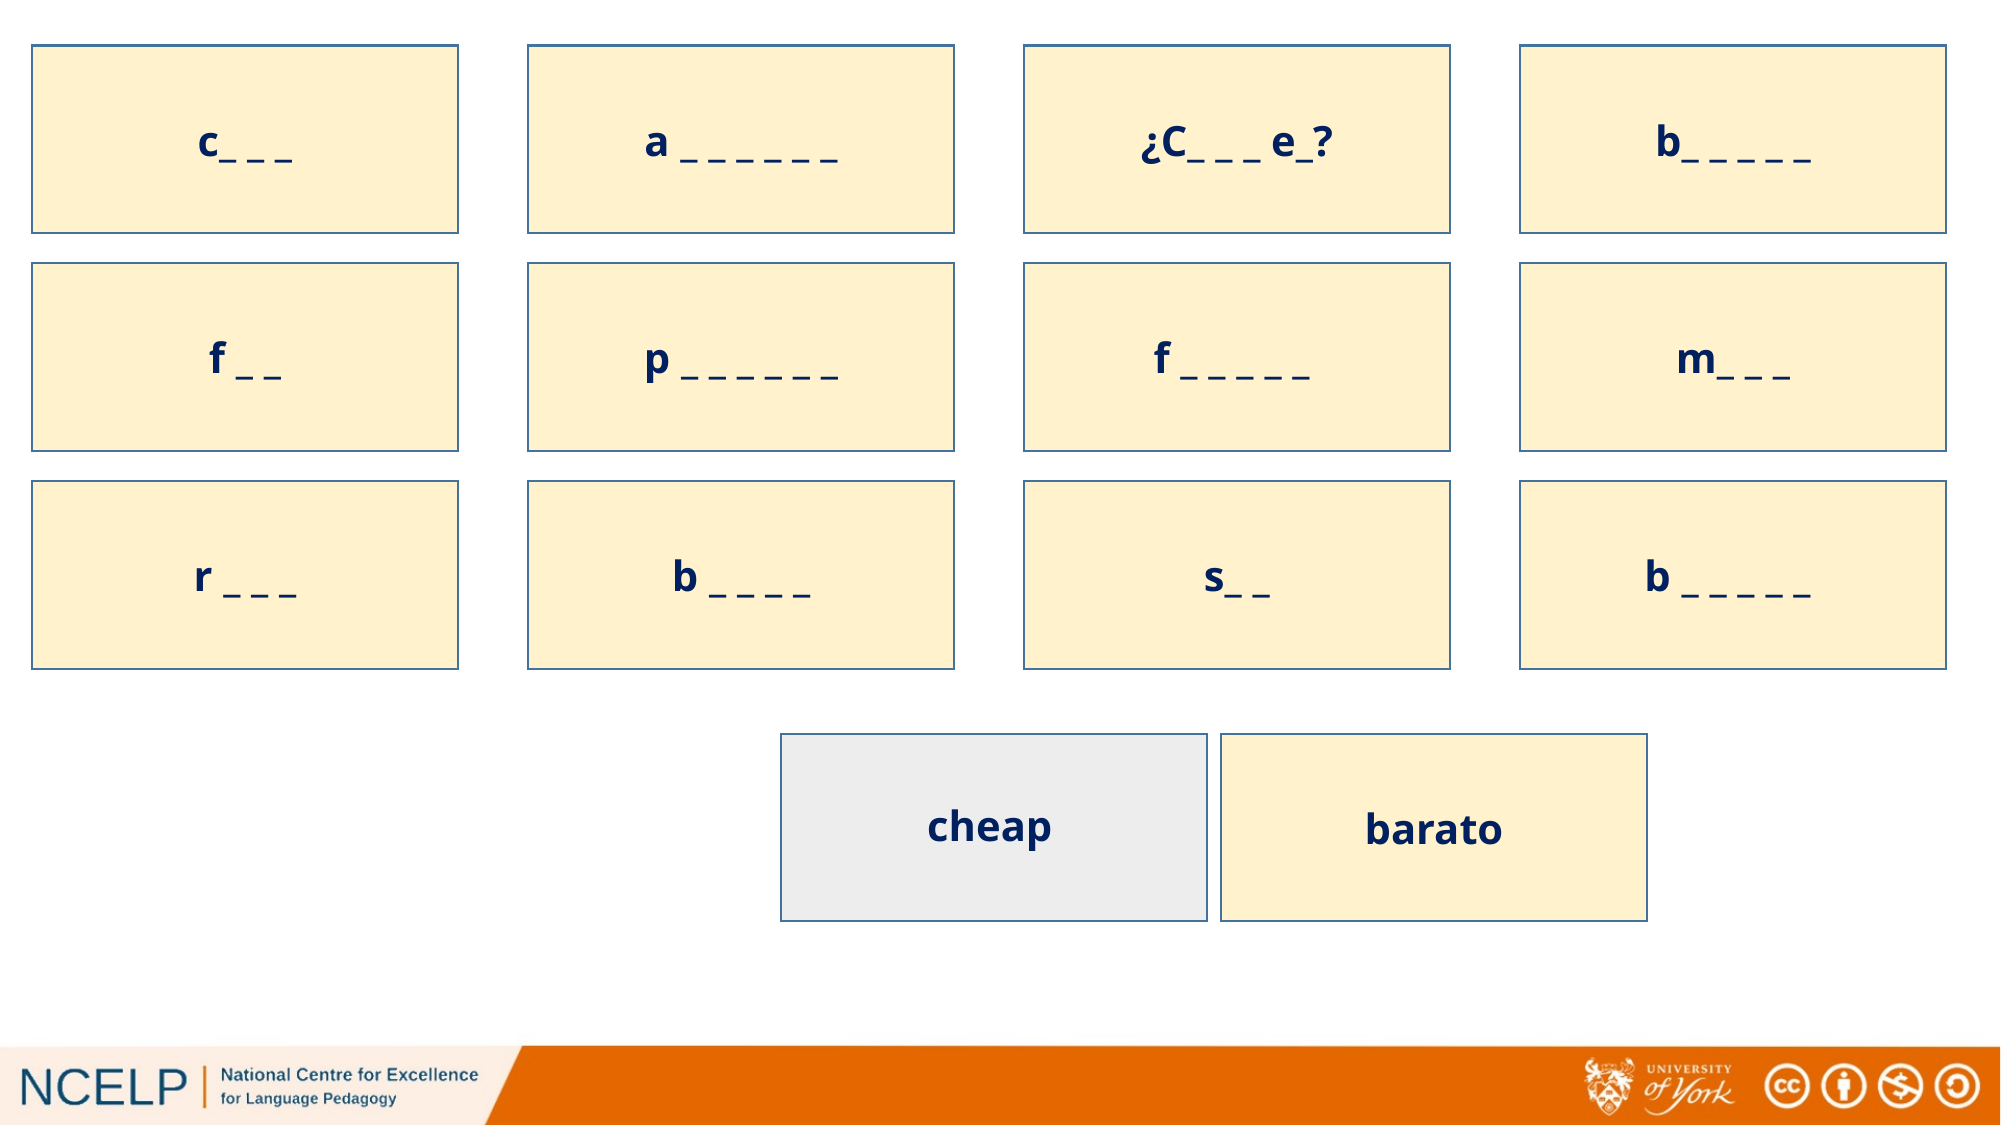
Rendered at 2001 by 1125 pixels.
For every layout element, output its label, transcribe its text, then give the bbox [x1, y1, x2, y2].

text_box c_ _ _ [31, 44, 459, 234]
text_box barato [1222, 733, 1648, 922]
text_box [780, 733, 912, 922]
text_box r _ _ _ [31, 480, 459, 670]
picture [0, 0, 2001, 1125]
text_box a _ _ _ _ _ _ [527, 44, 955, 234]
title cheap [912, 718, 1222, 937]
text_box b _ _ _ _ _ [1519, 480, 1947, 670]
text_box ¿C_ _ _ e_? [1023, 44, 1451, 234]
text_box m_ _ _ [1519, 262, 1947, 452]
text_box f _ _ [31, 262, 459, 452]
text_box s_ _ [1023, 480, 1451, 670]
text_box f _ _ _ _ _ [1023, 262, 1451, 452]
text_box p _ _ _ _ _ _ [527, 262, 955, 452]
text_box b_ _ _ _ _ [1519, 44, 1947, 234]
text_box b _ _ _ _ [527, 480, 955, 670]
